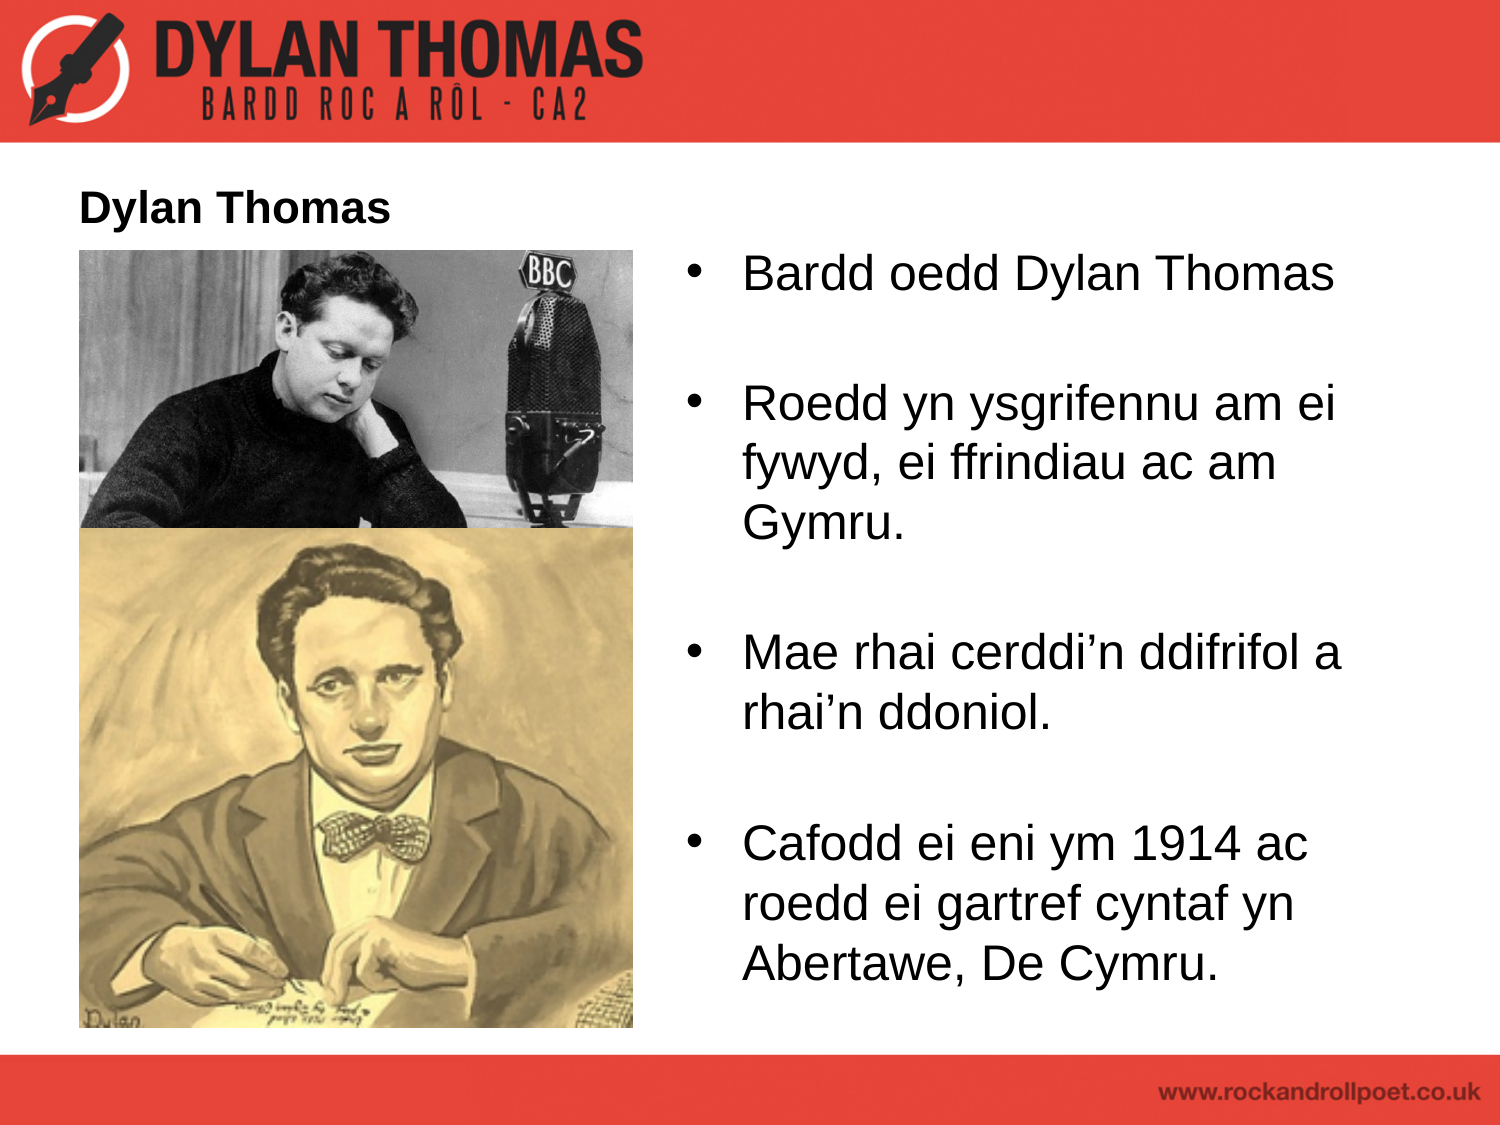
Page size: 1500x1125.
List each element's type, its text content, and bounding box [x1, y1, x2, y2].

title Dylan Thomas [63, 170, 1439, 296]
picture [0, 0, 1500, 1125]
list Bardd oedd Dylan Thomas Roedd yn ysgrifennu am ei fywyd, ei ffrindiau ac am Gymru. Mae rhai cerddi’n ddifrifol a rhai’n ddoniol. Cafodd ei eni ym 1914 ac roedd ei gartref cyntaf yn Abertawe, De Cymru. [670, 232, 1453, 1028]
